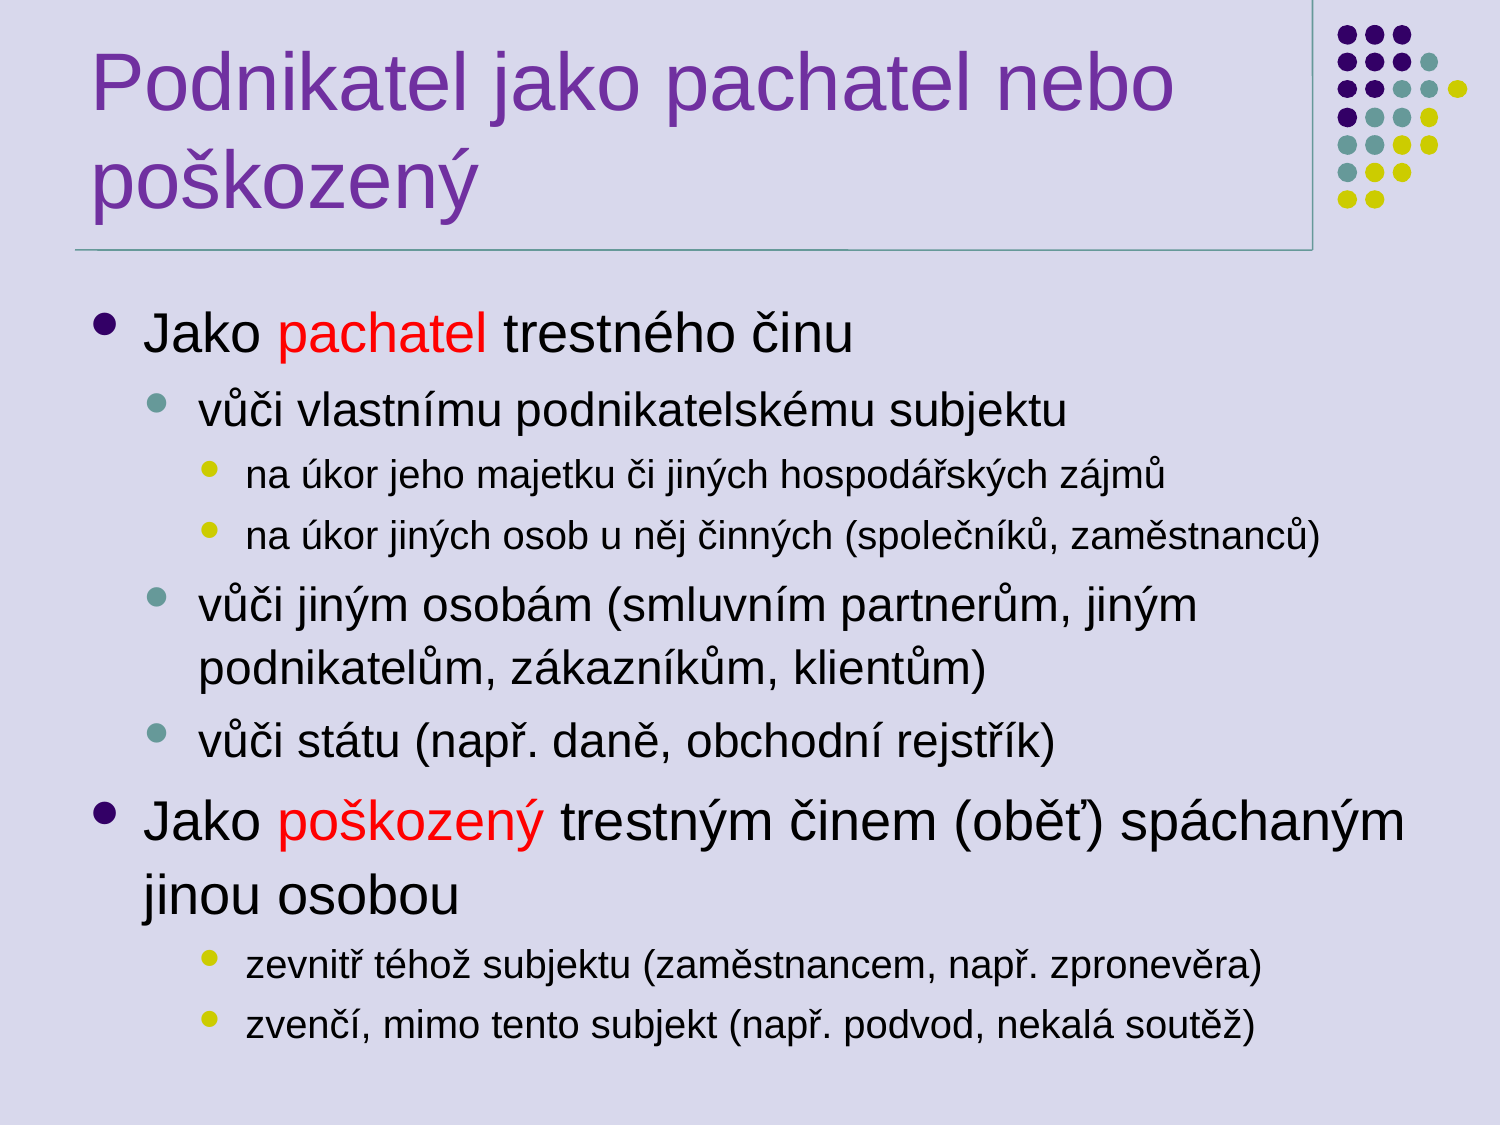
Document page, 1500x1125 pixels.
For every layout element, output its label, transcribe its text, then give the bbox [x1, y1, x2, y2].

list Jako pachatel trestného činu vůči vlastnímu podnikatelskému subjektu na úkor jeho majetku či jiných hospodářských zájmů na úkor jiných osob u něj činných (společníků, zaměstnanců) vůči jiným osobám (smluvním partnerům, jiným podnikatelům, zákazníkům, klientům) vůči státu (např. daně, obchodní rejstřík) Jako poškozený trestným činem (oběť) spáchaným jinou osobou zevnitř téhož subjektu (zaměstnancem, např. zpronevěra) zvenčí, mimo tento subjekt (např. podvod, nekalá soutěž) [75, 282, 1425, 1059]
title Podnikatel jako pachatel nebo poškozený [75, 20, 1313, 233]
